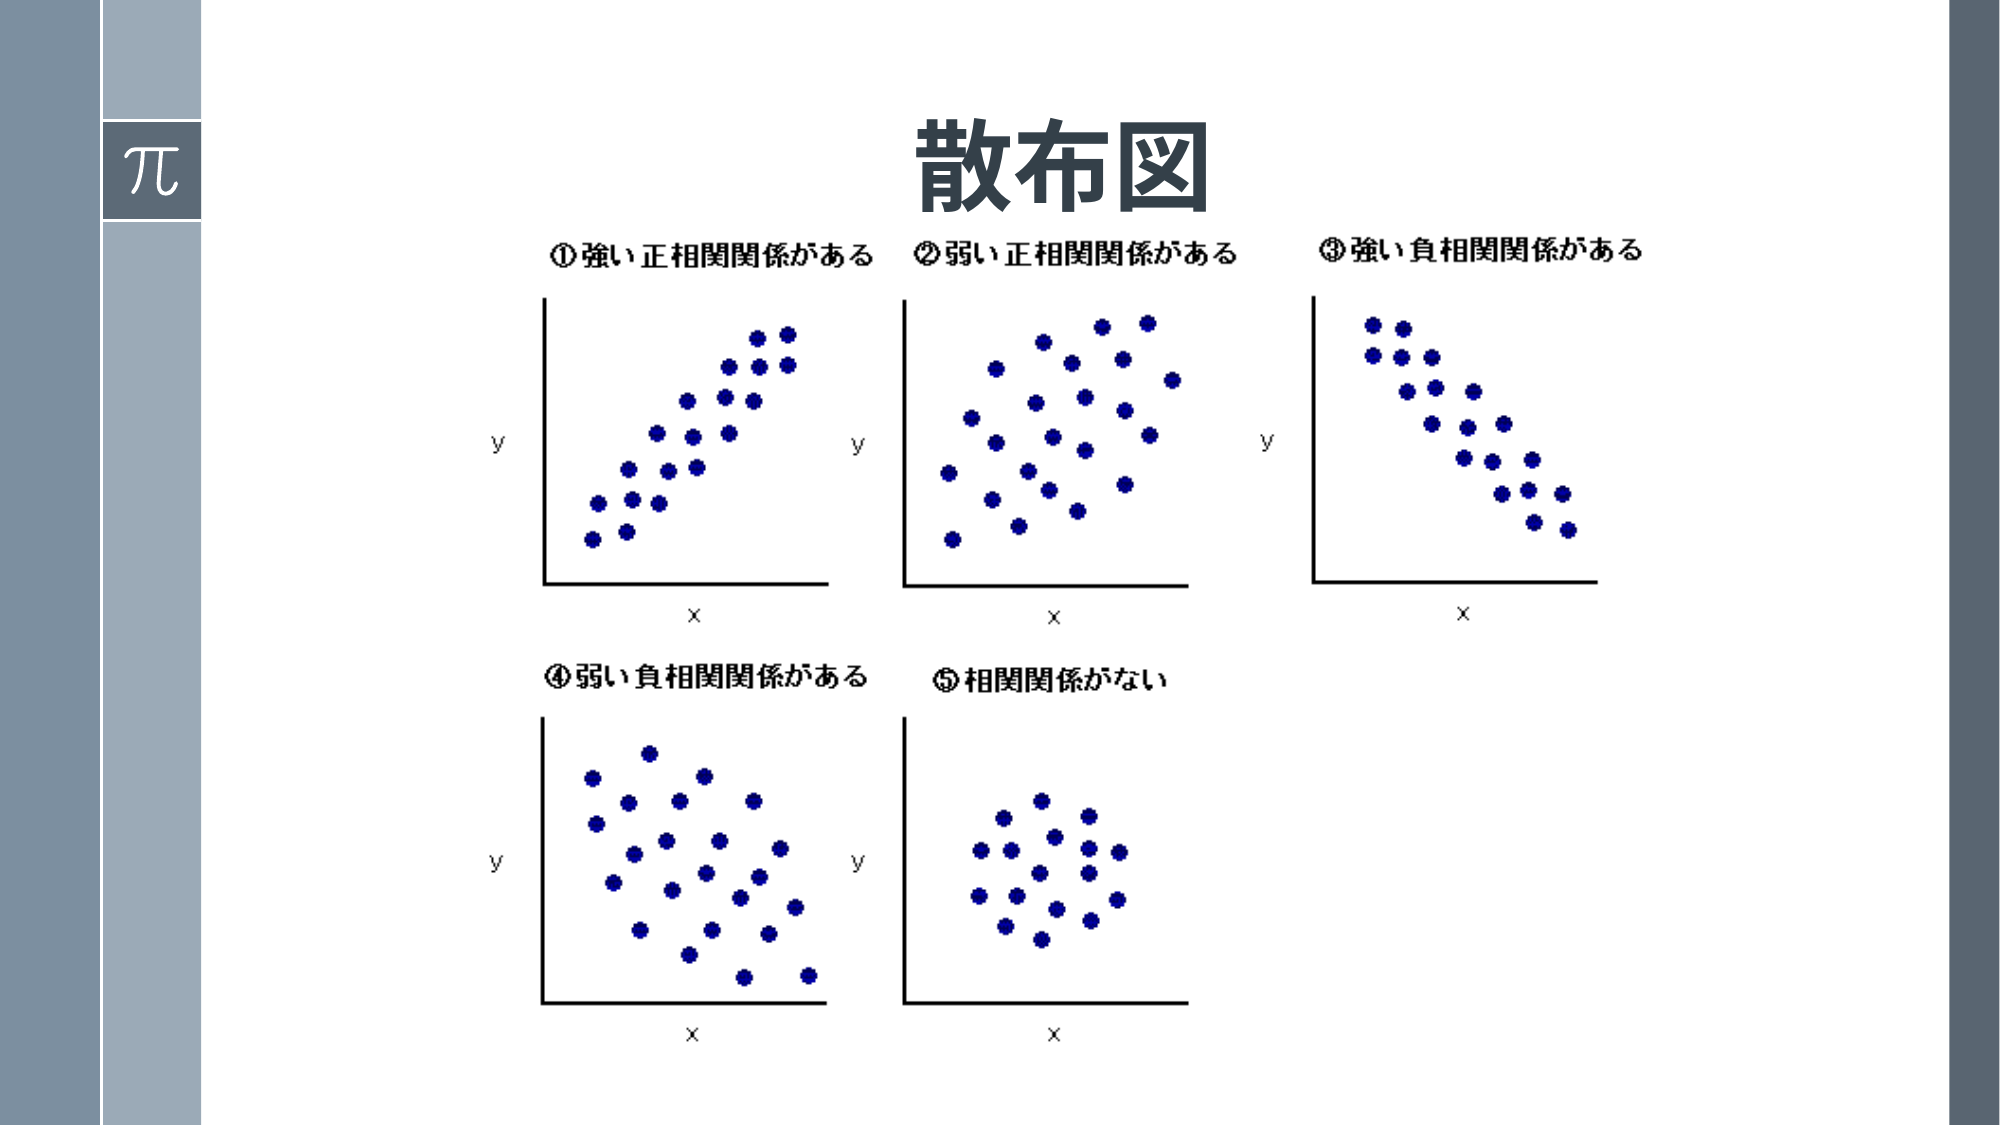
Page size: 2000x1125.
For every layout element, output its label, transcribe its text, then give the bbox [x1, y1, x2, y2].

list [473, 232, 1655, 1053]
title 散布図 [261, 29, 1867, 233]
